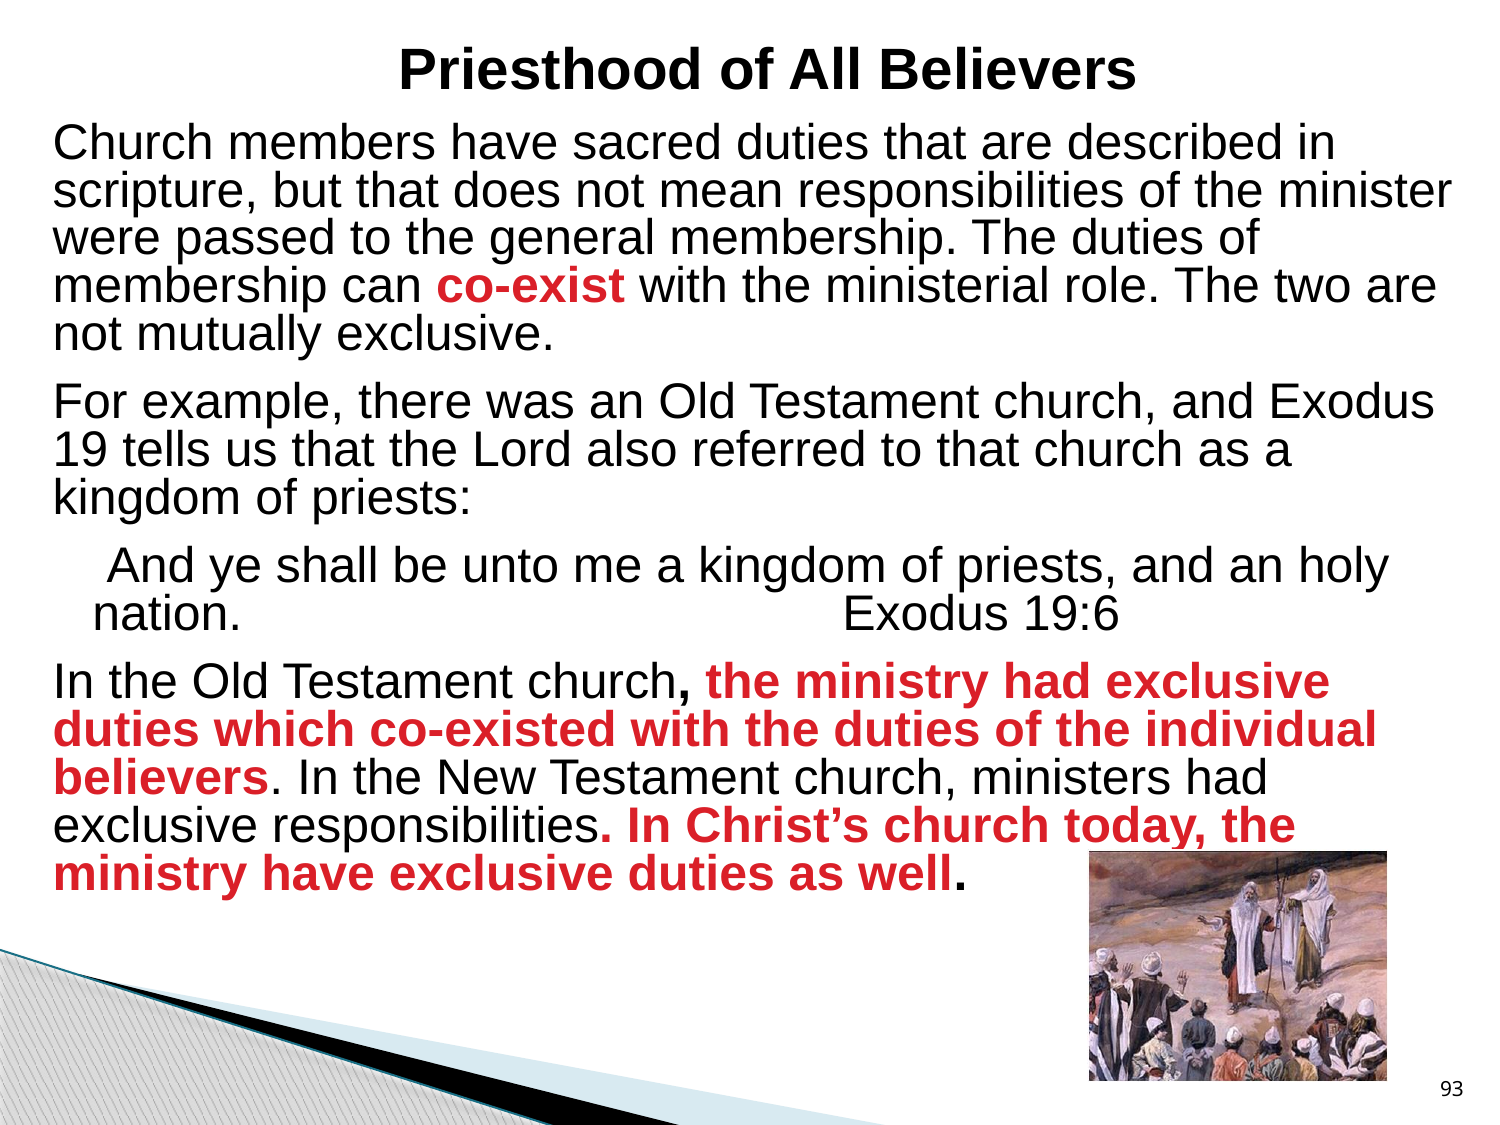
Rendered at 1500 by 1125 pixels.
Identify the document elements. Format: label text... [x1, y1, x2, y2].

picture [1087, 849, 1388, 1082]
text_box Priesthood of All Believers Church members have sacred duties that are described in scripture, but that does not mean responsibilities of the minister were passed to the general membership. The duties of membership can co-exist with the ministerial role. The two are not mutually exclusive. For example, there was an Old Testament church, and Exodus 19 tells us that the Lord also referred to that church as a kingdom of priests: And ye shall be unto me a kingdom of priests, and an holy nation. Exodus 19:6 In the Old Testament church, the ministry had exclusive duties which co-existed with the duties of the individual believers. In the New Testament church, ministers had exclusive responsibilities. In Christ’s church today, the ministry have exclusive duties as well. [0, 37, 1500, 1125]
